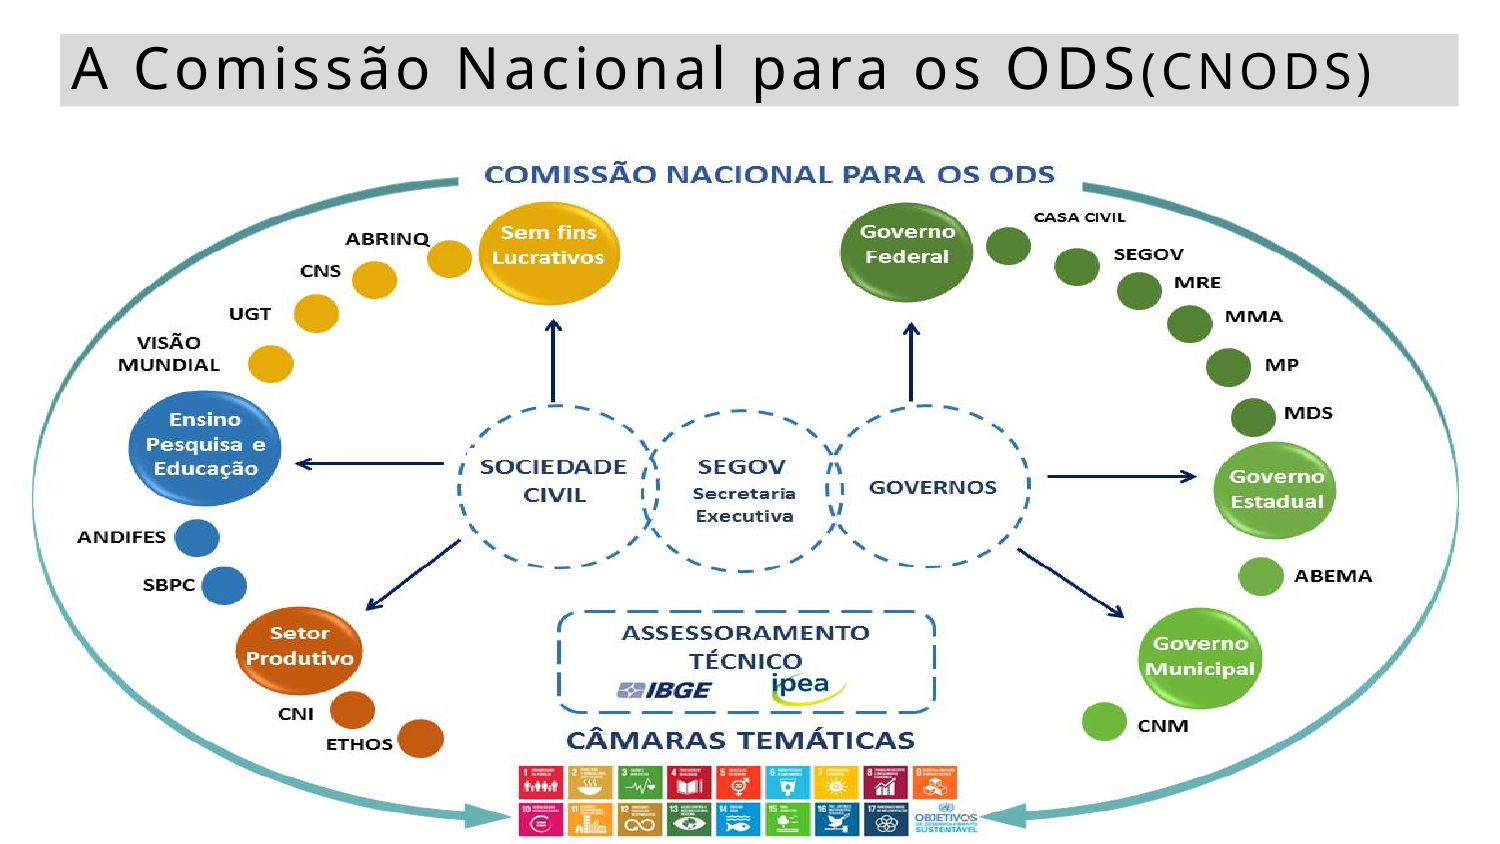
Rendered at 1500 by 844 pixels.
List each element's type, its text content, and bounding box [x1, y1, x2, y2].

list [0, 147, 1500, 844]
title A Comissão Nacional para os ODS(CNODS) [60, 33, 1459, 107]
